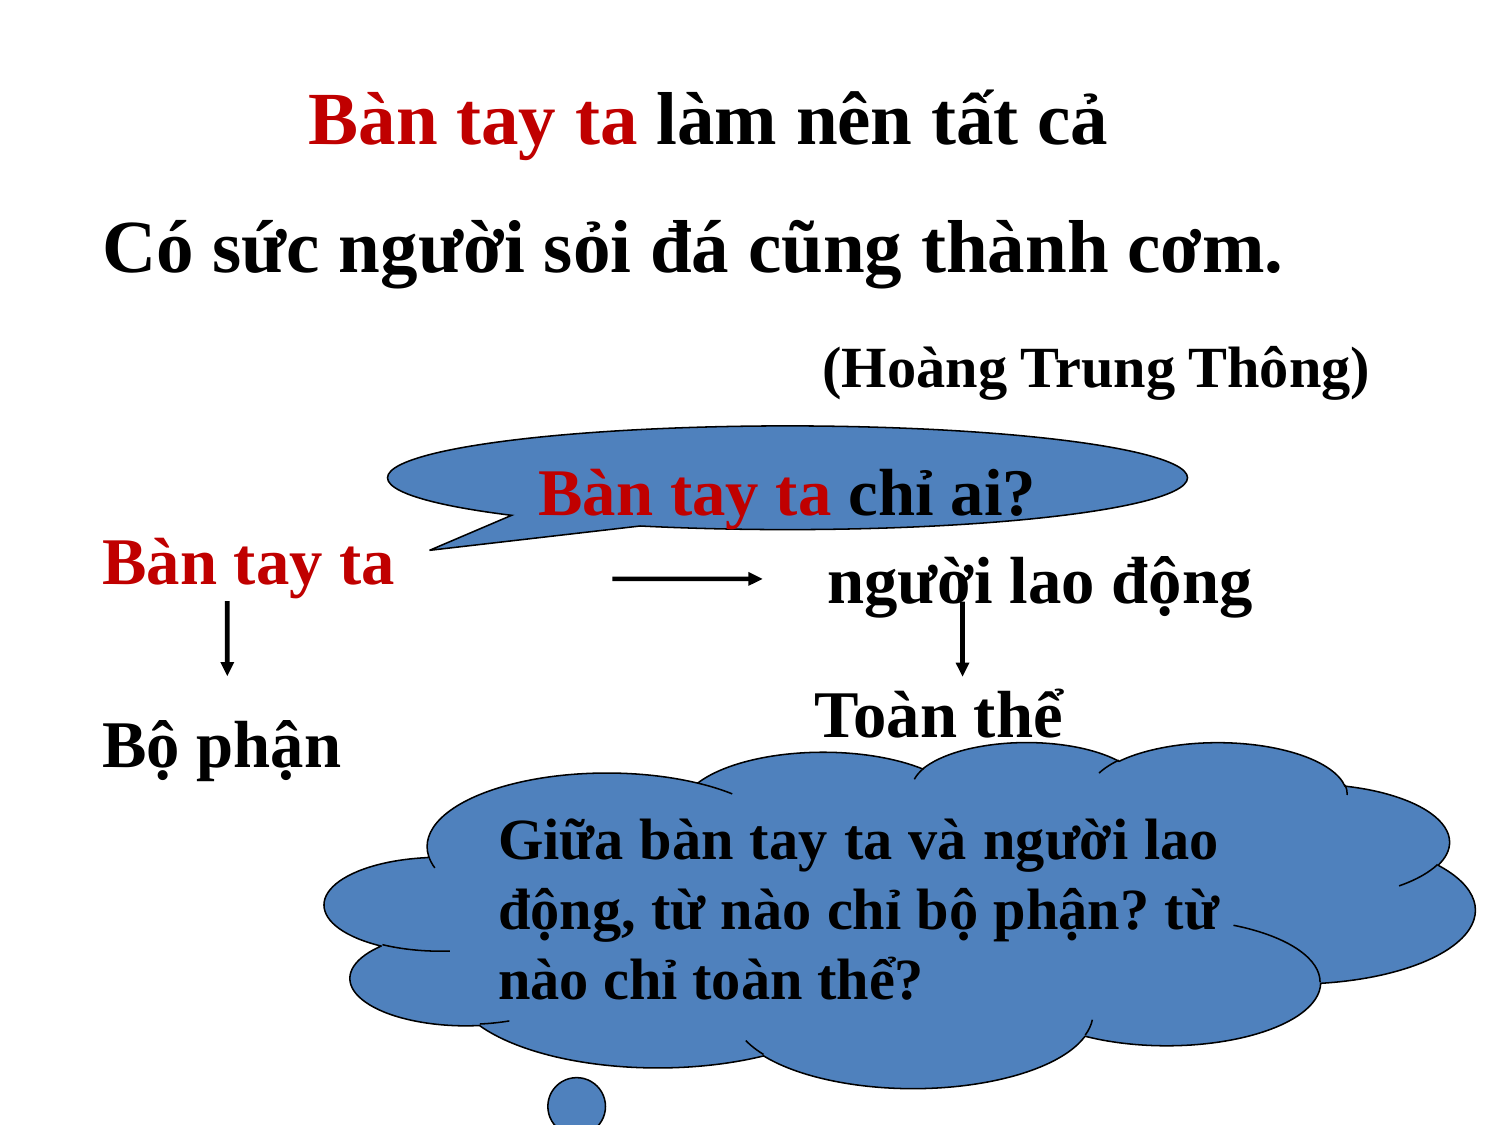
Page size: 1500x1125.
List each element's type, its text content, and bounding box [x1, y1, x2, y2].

text_box Giữa bàn tay ta và người lao động, từ nào chỉ bộ phận? từ nào chỉ toàn thể? [323, 742, 1476, 1089]
text_box Bộ phận [87, 693, 388, 789]
text_box Bàn tay ta chỉ ai? [387, 425, 1188, 551]
text_box người lao động [812, 529, 1438, 625]
text_box Bàn tay ta [87, 510, 432, 606]
text_box Toàn thể [800, 663, 1225, 758]
text_box [612, 572, 763, 586]
text_box [221, 601, 234, 677]
text_box Bàn tay ta làm nên tất cả Có sức người sỏi đá cũng thành cơm. (Hoàng Trung Thông) [87, 62, 1475, 408]
text_box Giữa bàn tay ta và người lao động, từ nào chỉ bộ phận? từ nào chỉ toàn thể? [547, 1077, 606, 1125]
